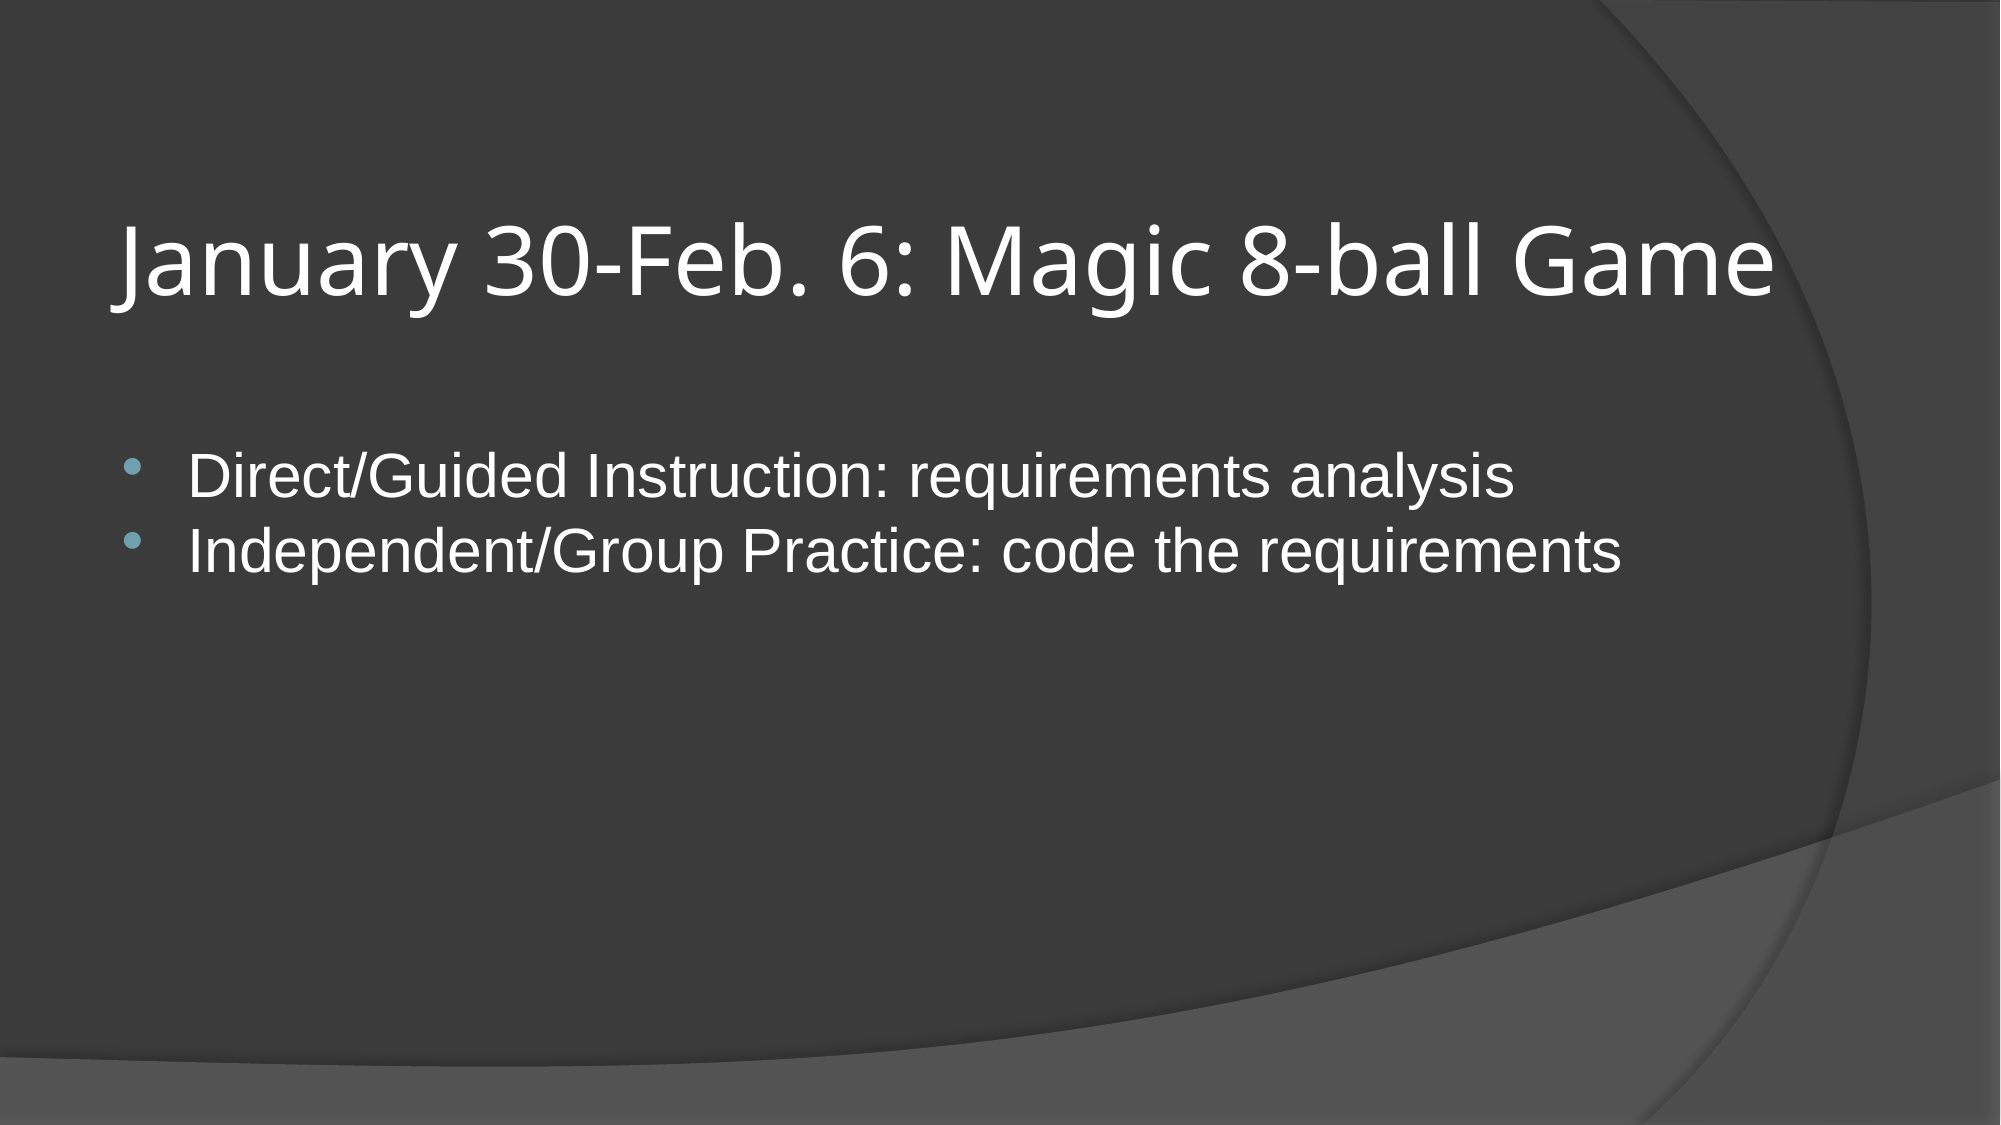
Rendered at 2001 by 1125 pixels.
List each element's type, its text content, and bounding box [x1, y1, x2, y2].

list Direct/Guided Instruction: requirements analysis Independent/Group Practice: code the requirements [103, 419, 1902, 1013]
title January 30-Feb. 6: Magic 8-ball Game [103, 161, 1902, 330]
